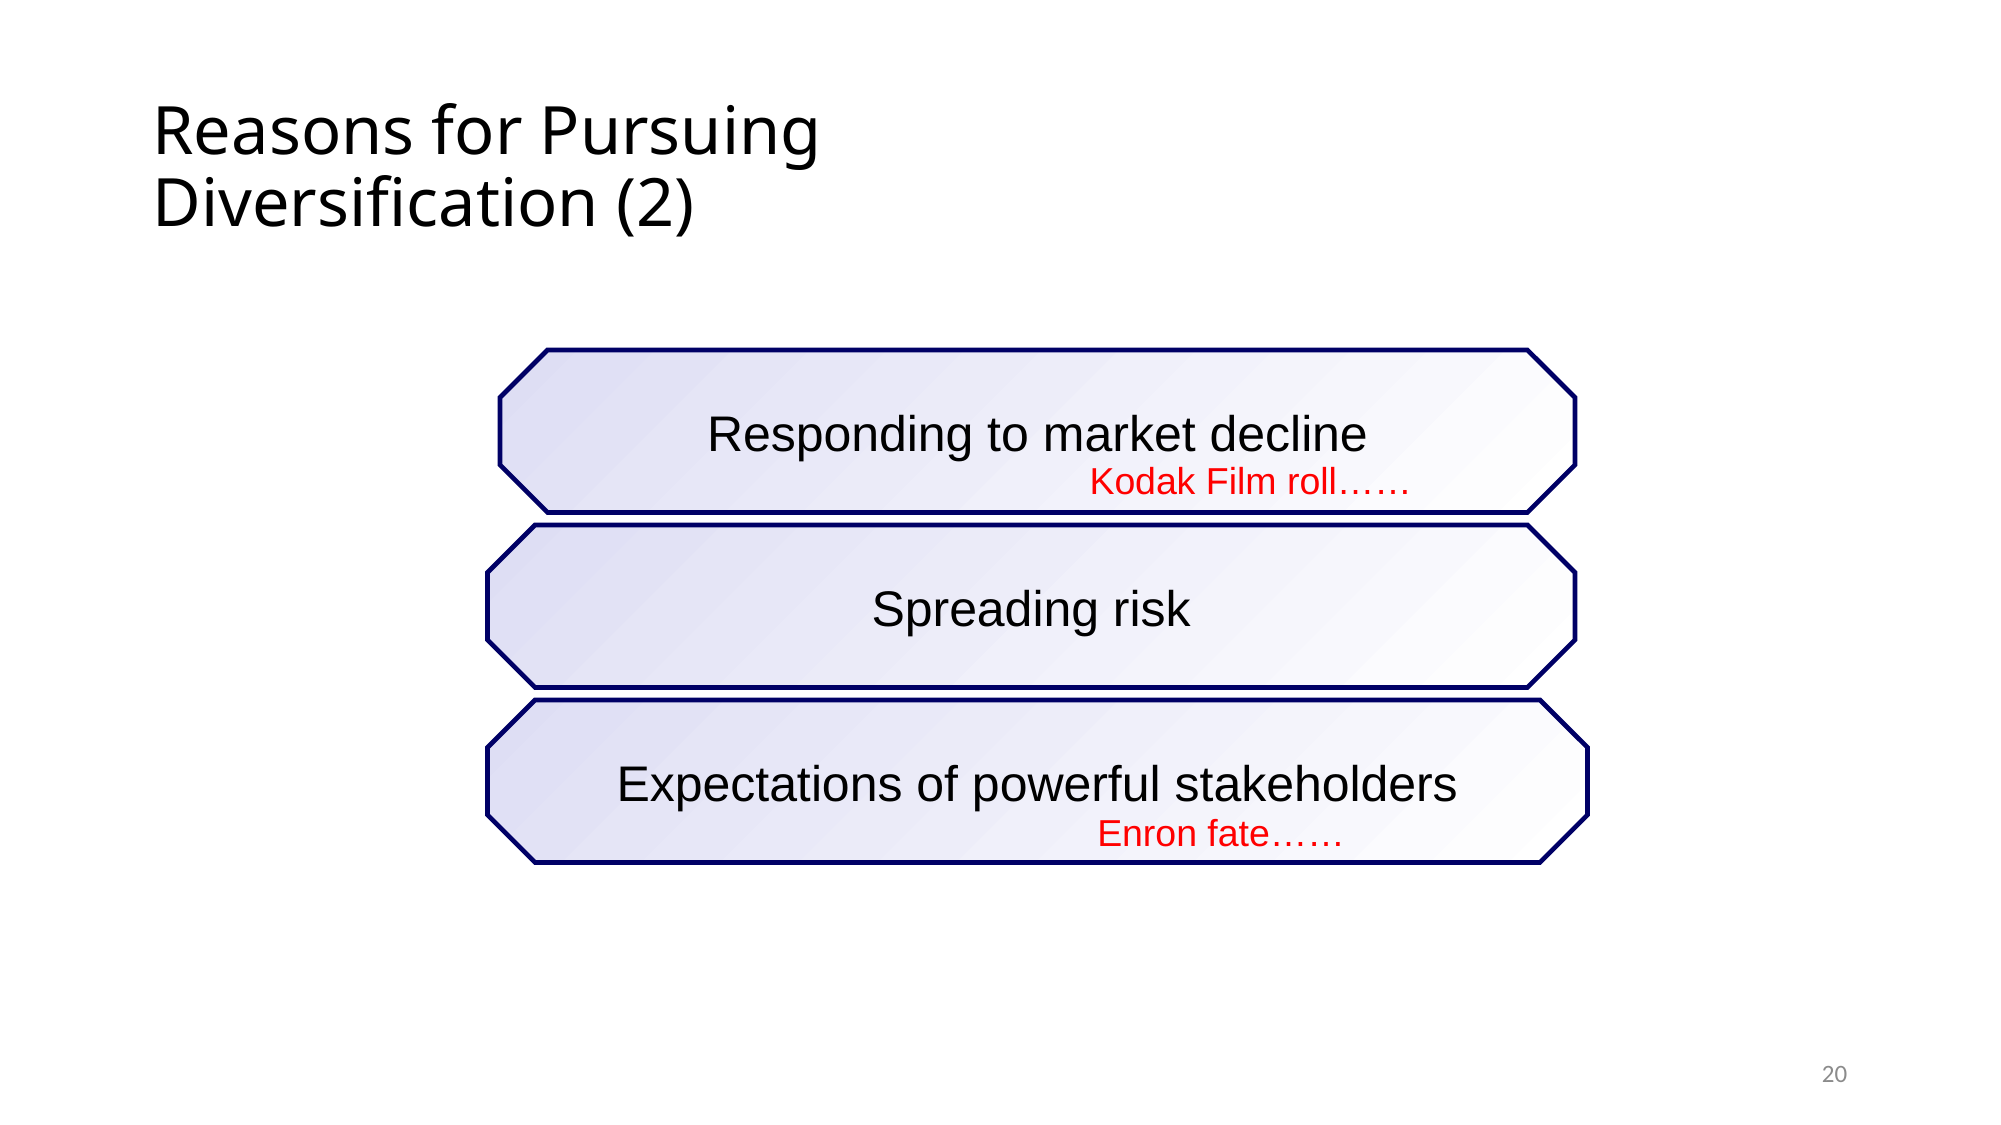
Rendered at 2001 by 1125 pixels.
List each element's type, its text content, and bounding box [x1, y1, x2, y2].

text_box Kodak Film roll…… [1074, 449, 1613, 510]
text_box Enron fate…… [1082, 801, 1620, 862]
text_box Spreading risk [487, 524, 1576, 688]
slide_number 20 [1412, 1042, 1863, 1103]
title Reasons for Pursuing Diversification (2) [137, 59, 1863, 278]
text_box Expectations of powerful stakeholders [487, 699, 1588, 863]
text_box Responding to market decline [500, 349, 1576, 513]
